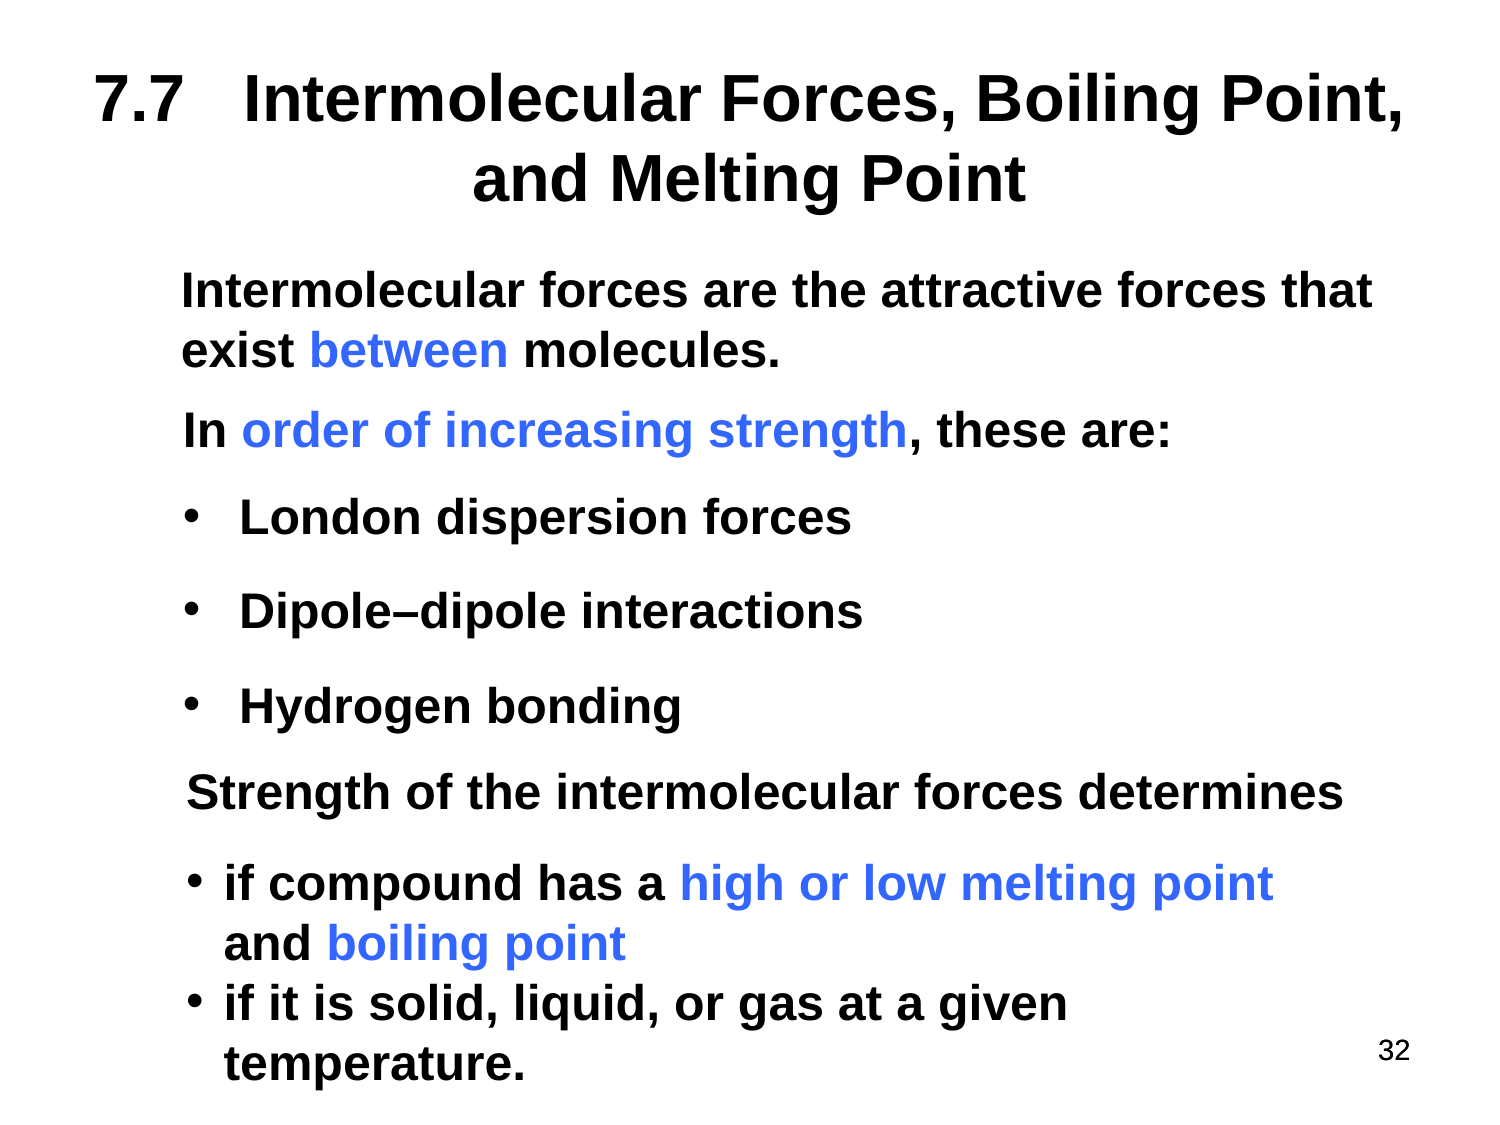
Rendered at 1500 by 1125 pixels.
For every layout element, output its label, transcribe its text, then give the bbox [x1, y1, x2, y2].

title 7.7 Intermolecular Forces, Boiling Point, and Melting Point [75, 40, 1425, 229]
list Strength of the intermolecular forces determines if compound has a high or low melting point and boiling point if it is solid, liquid, or gas at a given temperature. [171, 751, 1383, 1085]
list Intermolecular forces are the attractive forces that exist between molecules. [165, 249, 1425, 381]
list In order of increasing strength, these are: London dispersion forces Dipole–dipole interactions Hydrogen bonding [167, 390, 1377, 754]
